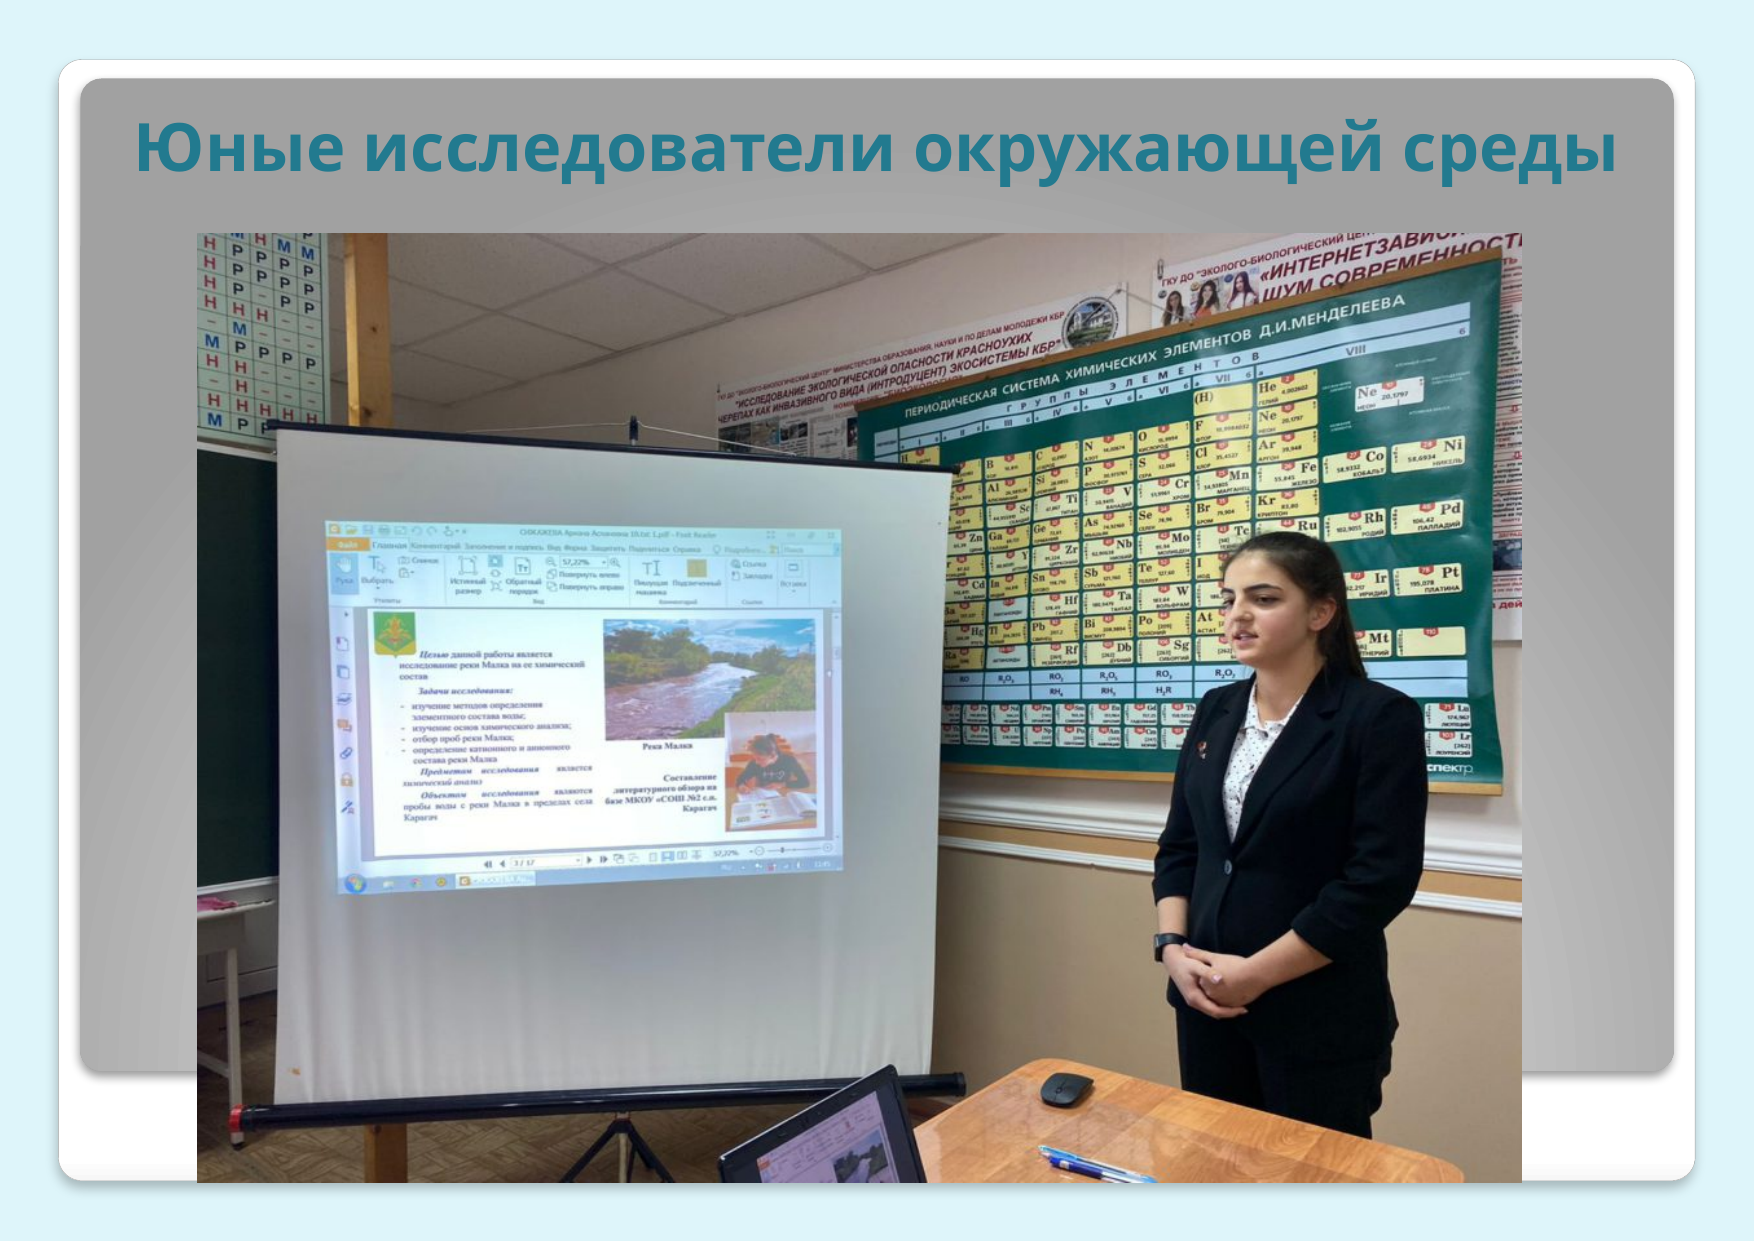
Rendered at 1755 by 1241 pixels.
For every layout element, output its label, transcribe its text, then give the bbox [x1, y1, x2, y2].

picture [197, 233, 1522, 1183]
title Юные исследователи окружающей среды [116, 69, 1639, 194]
